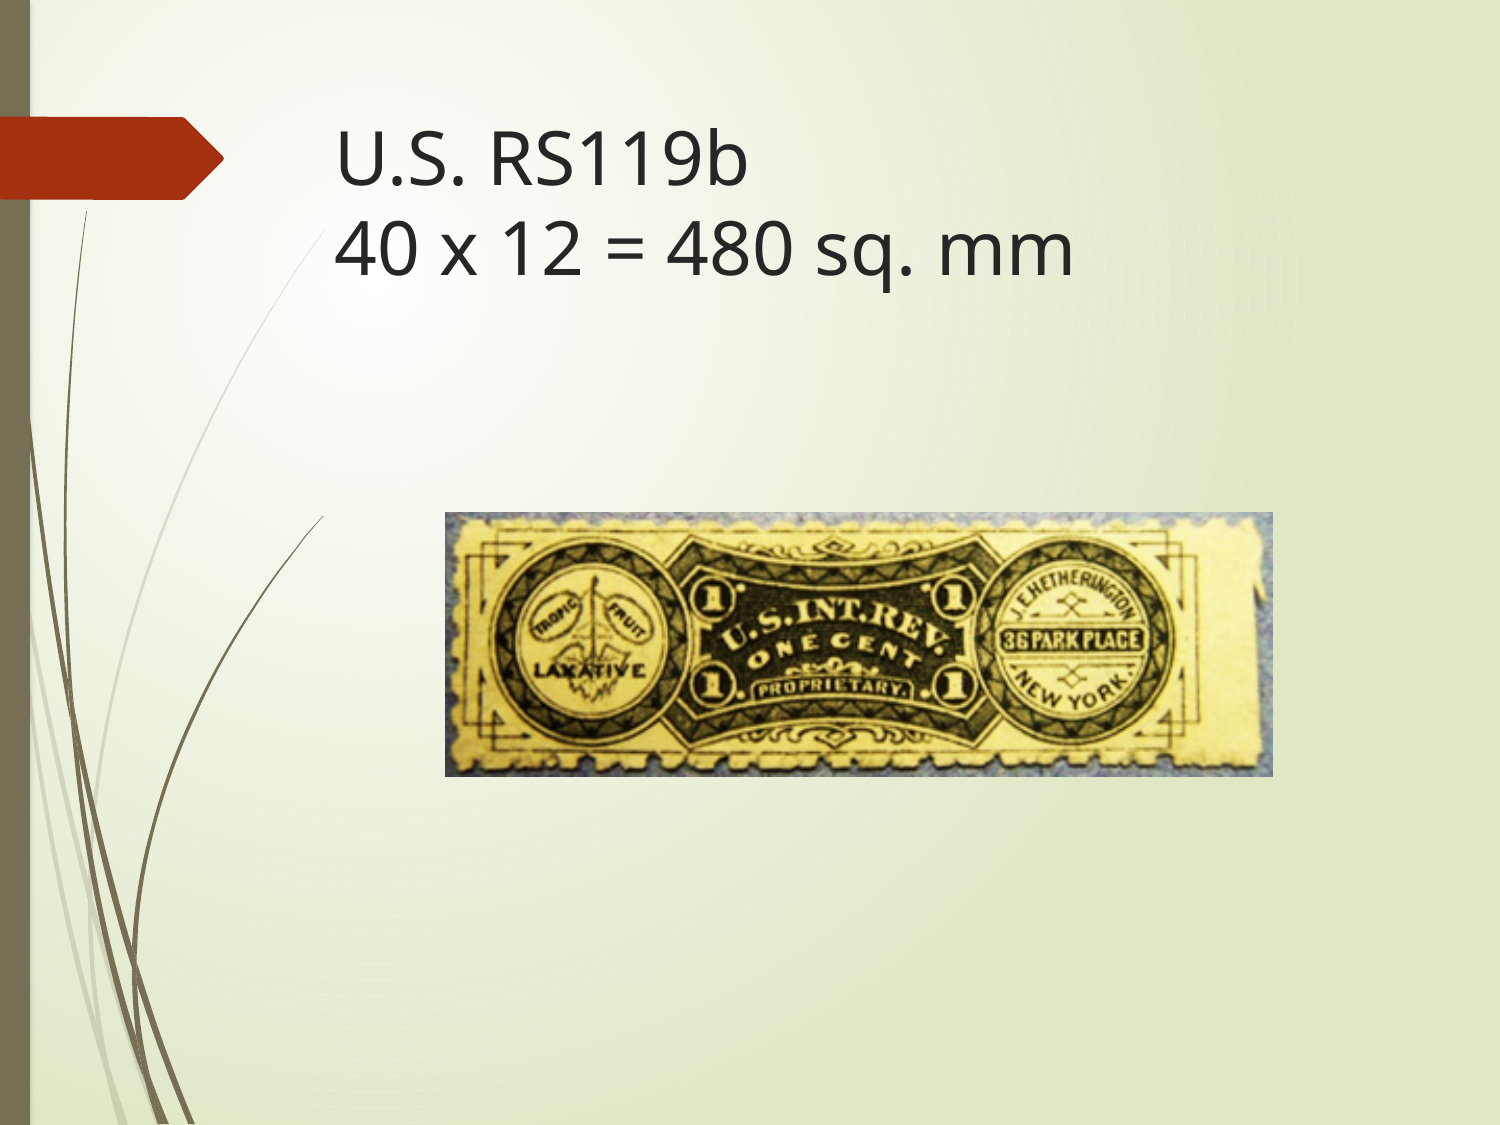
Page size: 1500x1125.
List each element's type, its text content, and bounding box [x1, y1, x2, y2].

title U.S. RS119b 40 x 12 = 480 sq. mm [319, 102, 1400, 313]
picture [445, 512, 1274, 778]
